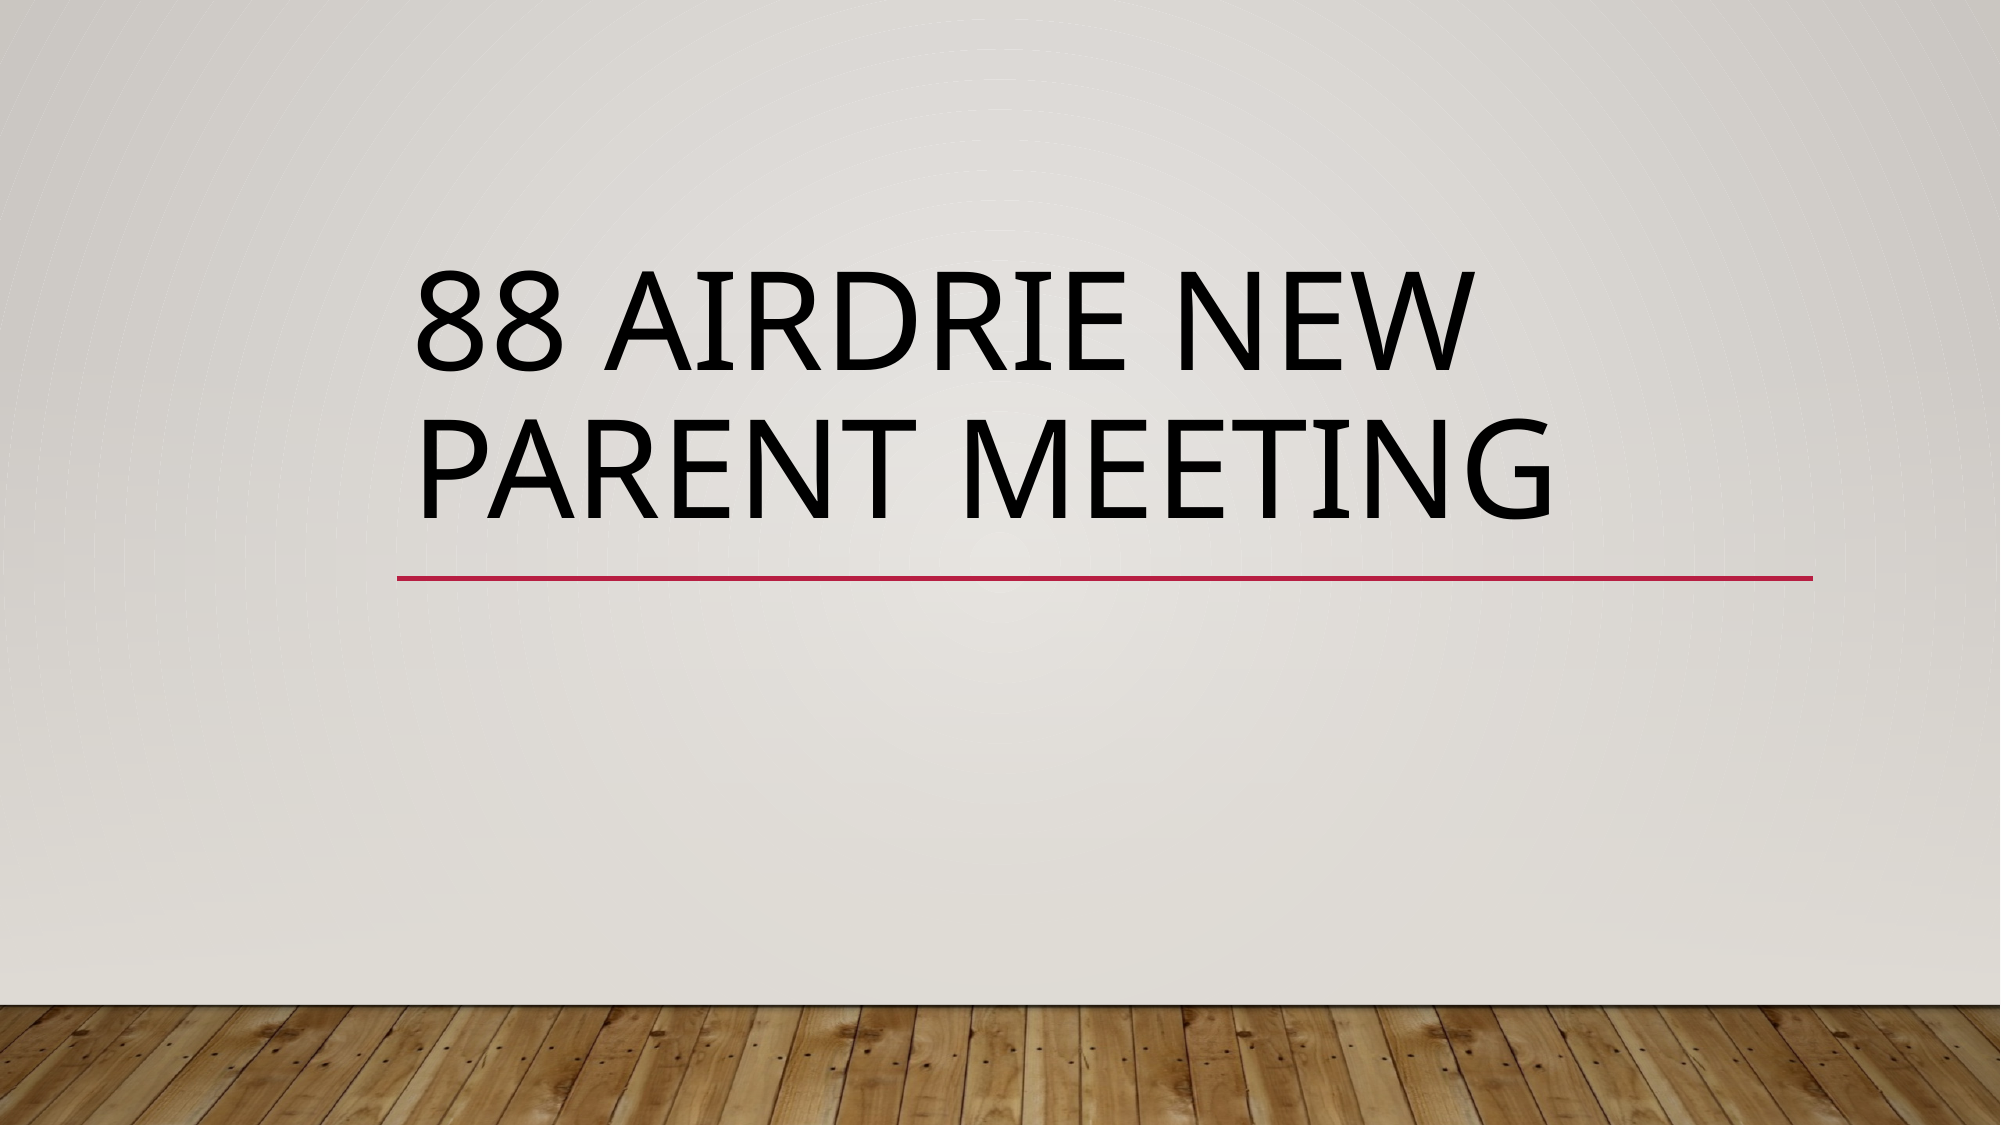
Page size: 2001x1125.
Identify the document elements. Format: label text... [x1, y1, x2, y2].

title 88 Airdrie New Parent Meeting [396, 131, 1814, 549]
picture [0, 1005, 2000, 1125]
